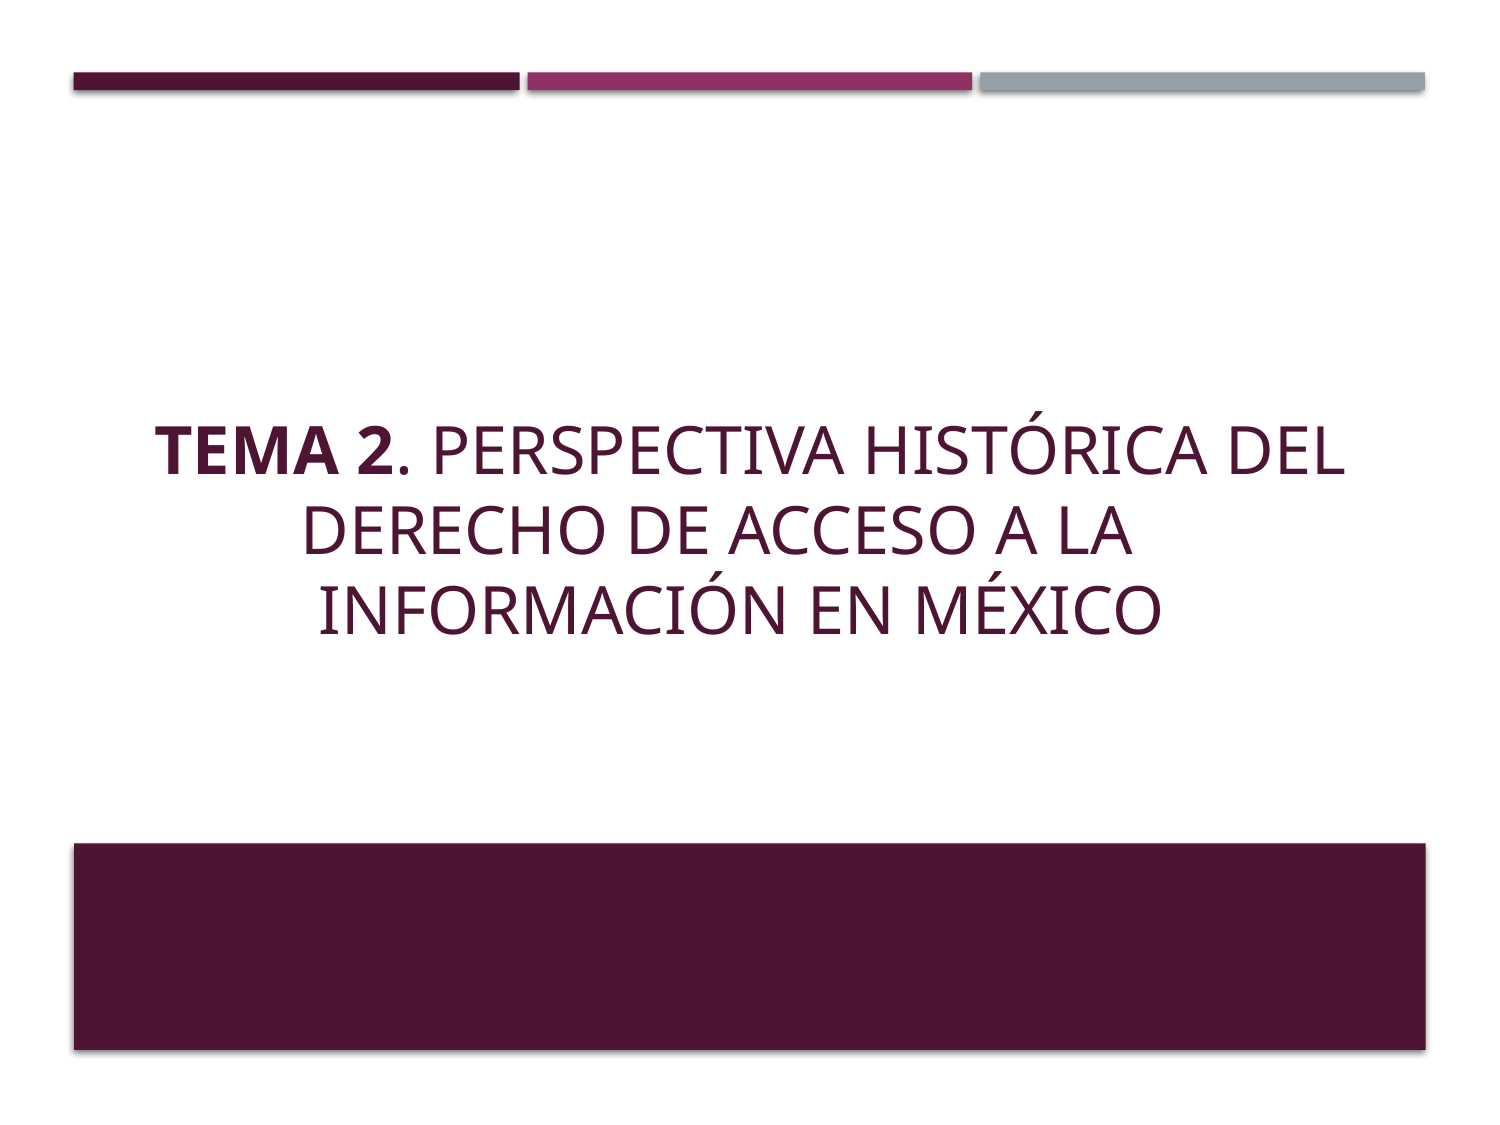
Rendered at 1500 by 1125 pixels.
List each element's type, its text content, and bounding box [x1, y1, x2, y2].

title Tema 2. PERSPECTIVA HISTÓRICA DEL DERECHO DE ACCESO A LA INFORMACIÓN EN MÉXICO [95, 498, 1406, 745]
